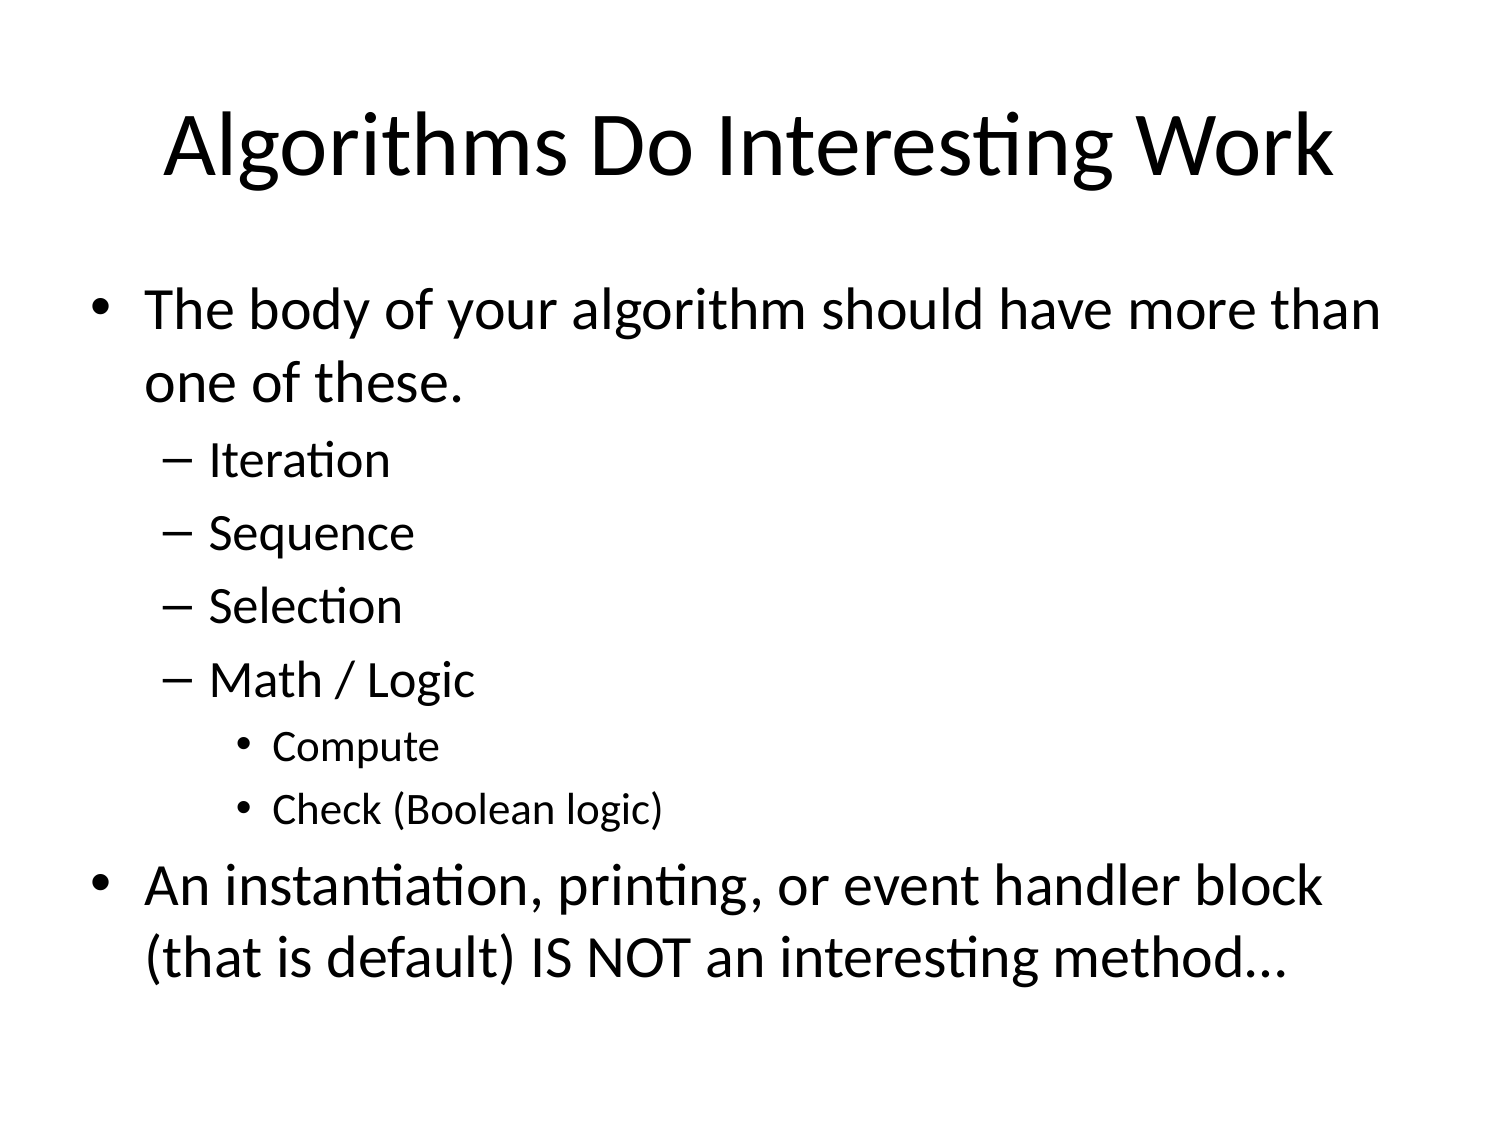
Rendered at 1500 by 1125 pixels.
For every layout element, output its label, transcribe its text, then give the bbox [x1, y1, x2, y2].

title Algorithms Do Interesting Work [75, 45, 1425, 233]
list The body of your algorithm should have more than one of these. Iteration Sequence Selection Math / Logic Compute Check (Boolean logic) An instantiation, printing, or event handler block (that is default) IS NOT an interesting method… [75, 262, 1425, 1005]
